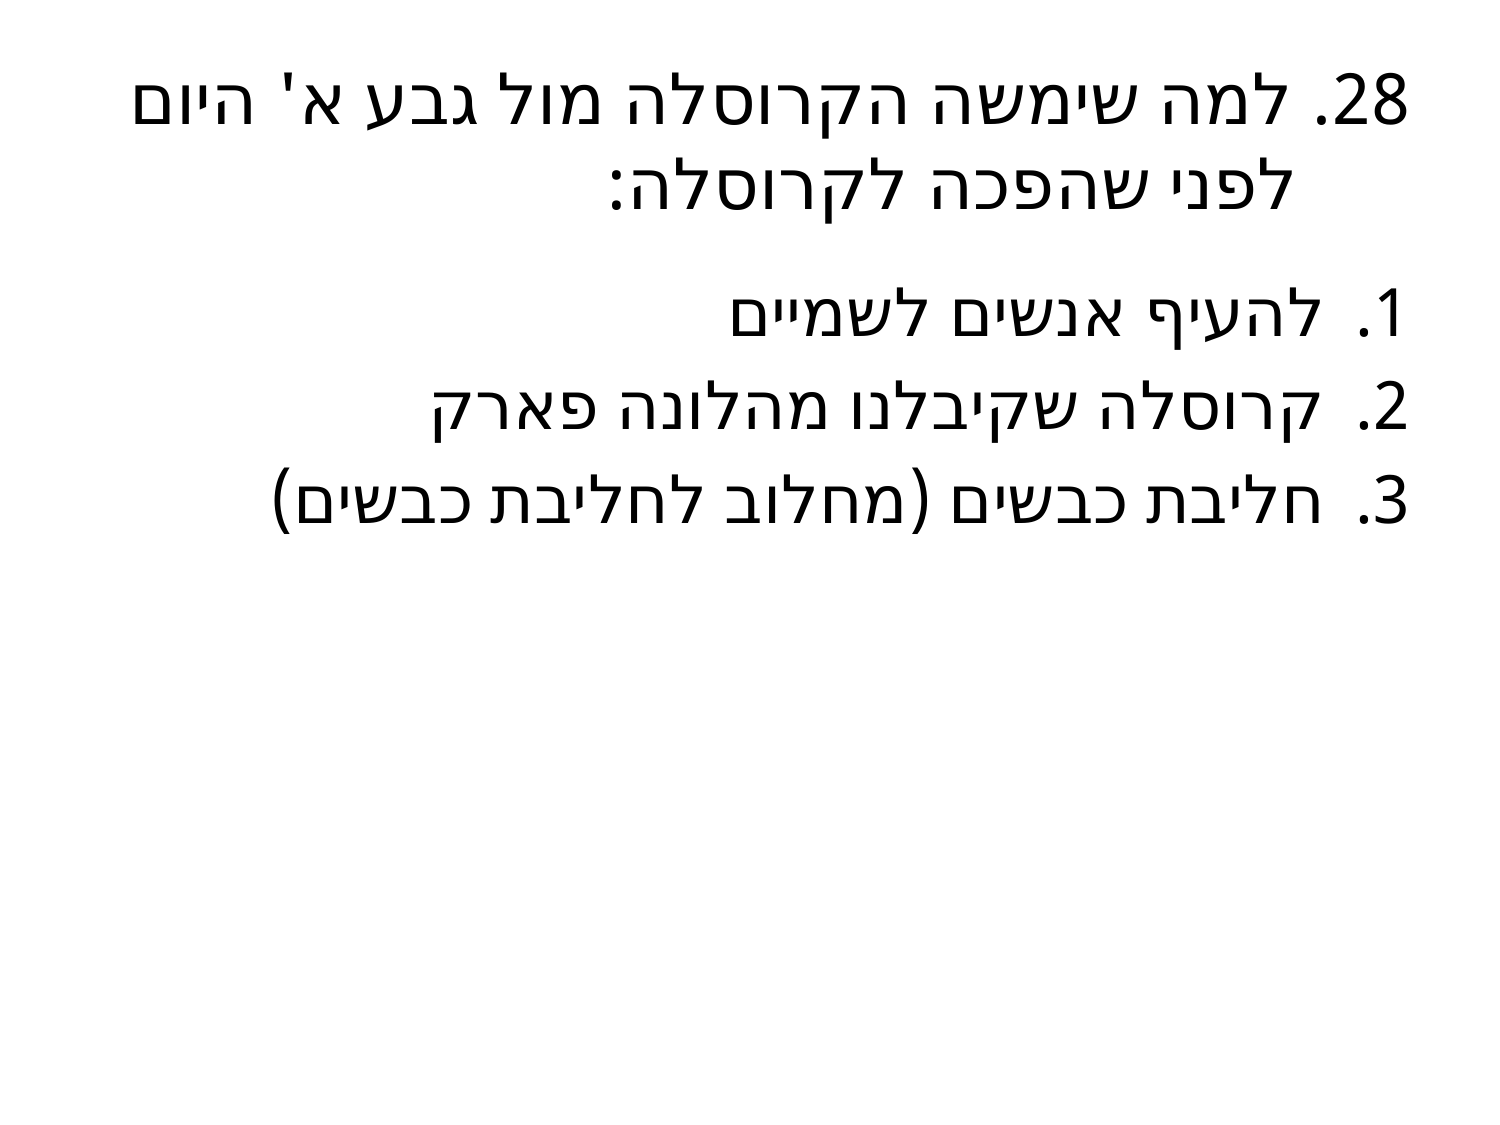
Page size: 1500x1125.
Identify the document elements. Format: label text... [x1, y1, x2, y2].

list להעיף אנשים לשמיים קרוסלה שקיבלנו מהלונה פארק חליבת כבשים (מחלוב לחליבת כבשים) [75, 262, 1425, 1005]
title 28. למה שימשה הקרוסלה מול גבע א' היום לפני שהפכה לקרוסלה: [75, 45, 1425, 233]
